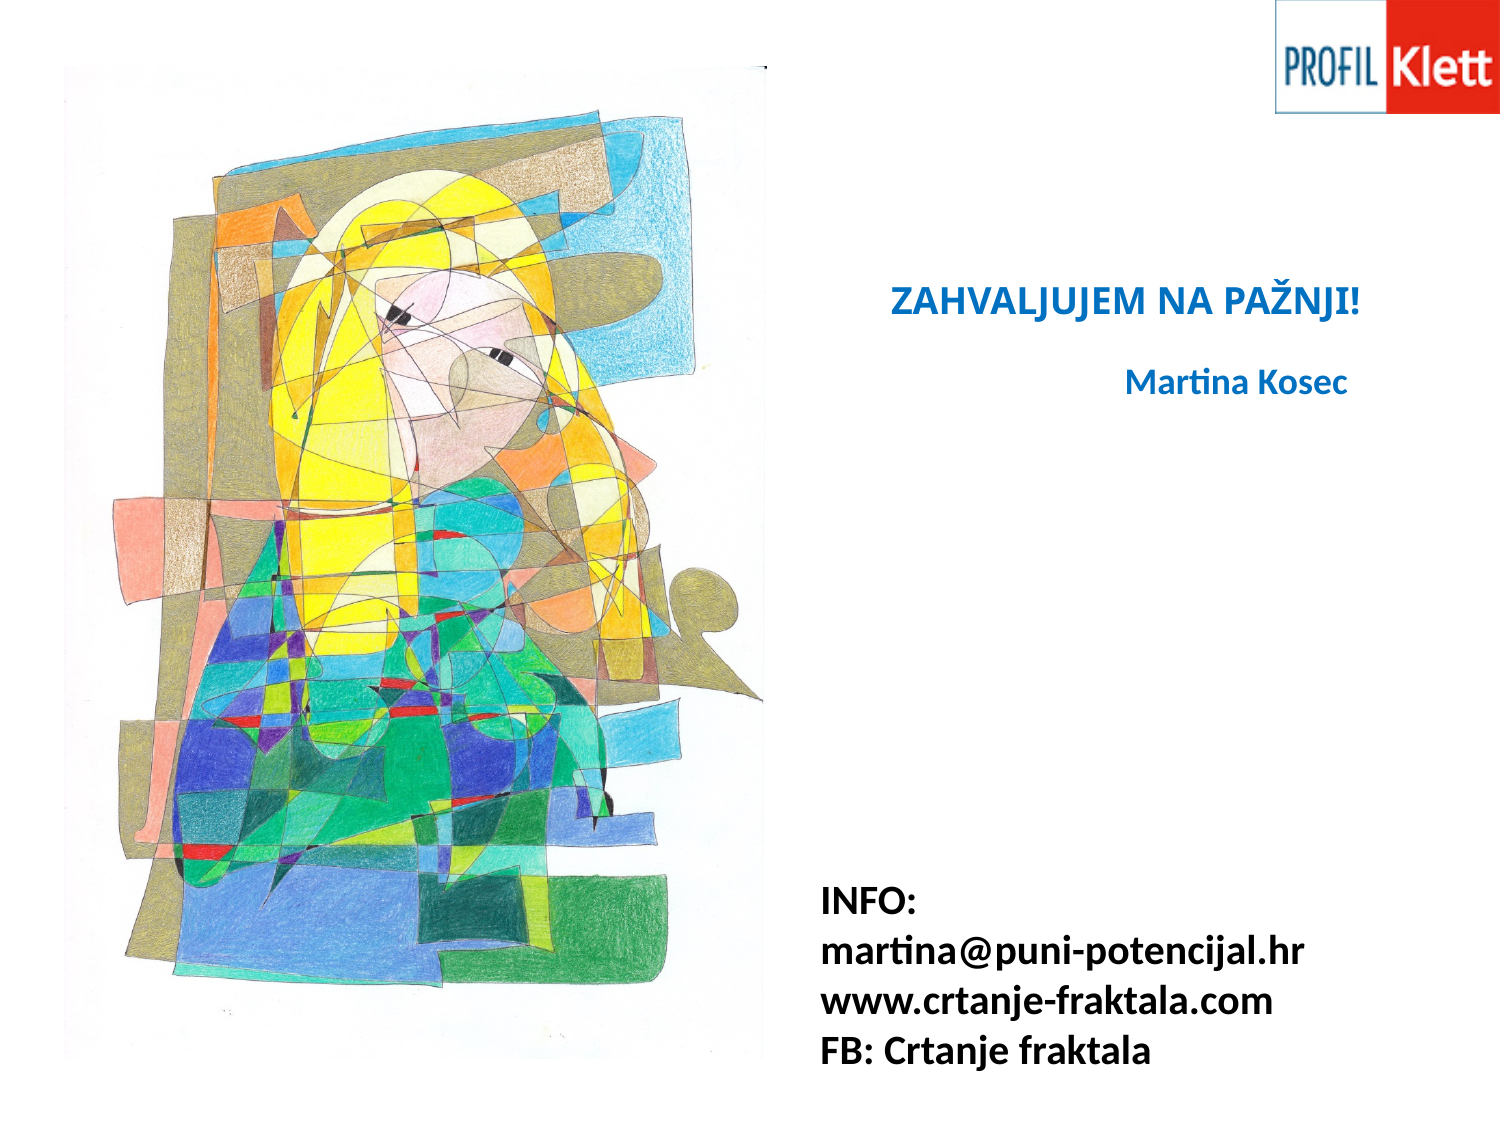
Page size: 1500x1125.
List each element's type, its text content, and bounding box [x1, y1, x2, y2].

text_box INFO: martina@puni-potencijal.hr www.crtanje-fraktala.com FB: Crtanje fraktala [805, 865, 1321, 1080]
text_box ZAHVALJUJEM NA PAŽNJI! [876, 269, 1376, 330]
picture [64, 66, 767, 1059]
picture [1275, 0, 1500, 114]
text_box Martina Kosec [1109, 349, 1363, 410]
